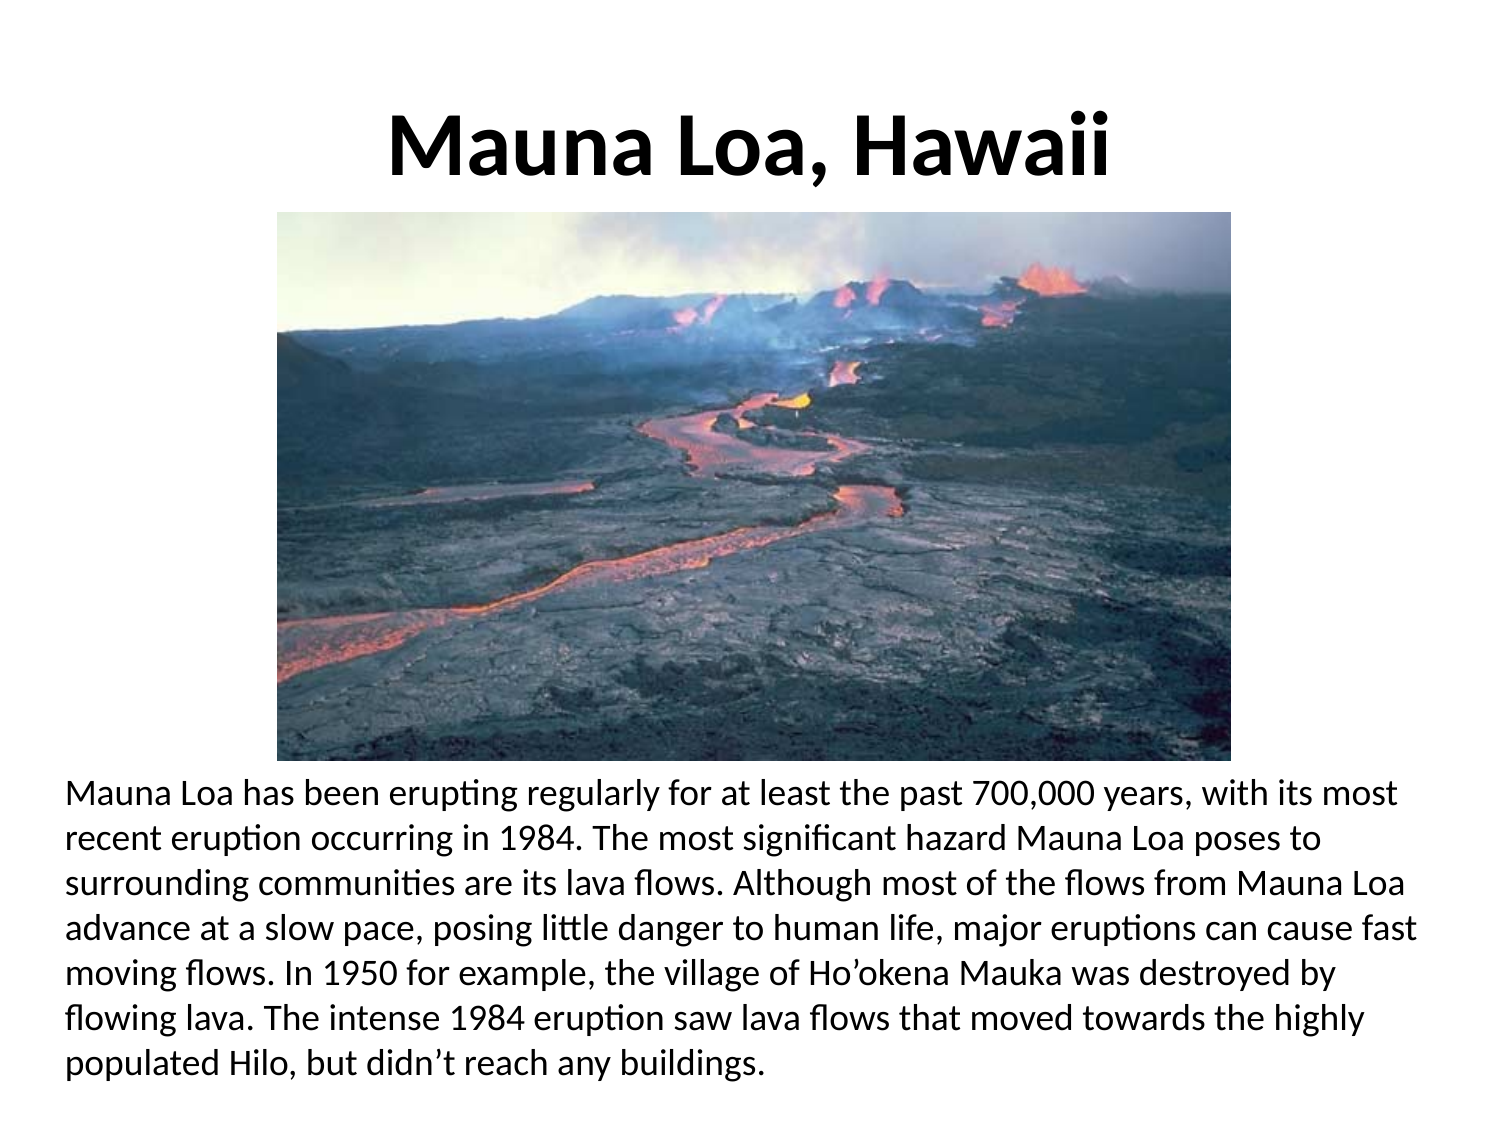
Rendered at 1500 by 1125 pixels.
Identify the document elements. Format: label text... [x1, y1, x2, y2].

title Mauna Loa, Hawaii [75, 45, 1425, 233]
text_box Mauna Loa has been erupting regularly for at least the past 700,000 years, with its most recent eruption occurring in 1984. The most significant hazard Mauna Loa poses to surrounding communities are its lava flows. Although most of the flows from Mauna Loa advance at a slow pace, posing little danger to human life, major eruptions can cause fast moving flows. In 1950 for example, the village of Ho’okena Mauka was destroyed by flowing lava. The intense 1984 eruption saw lava flows that moved towards the highly populated Hilo, but didn’t reach any buildings. [50, 760, 1450, 1091]
picture [276, 212, 1231, 762]
